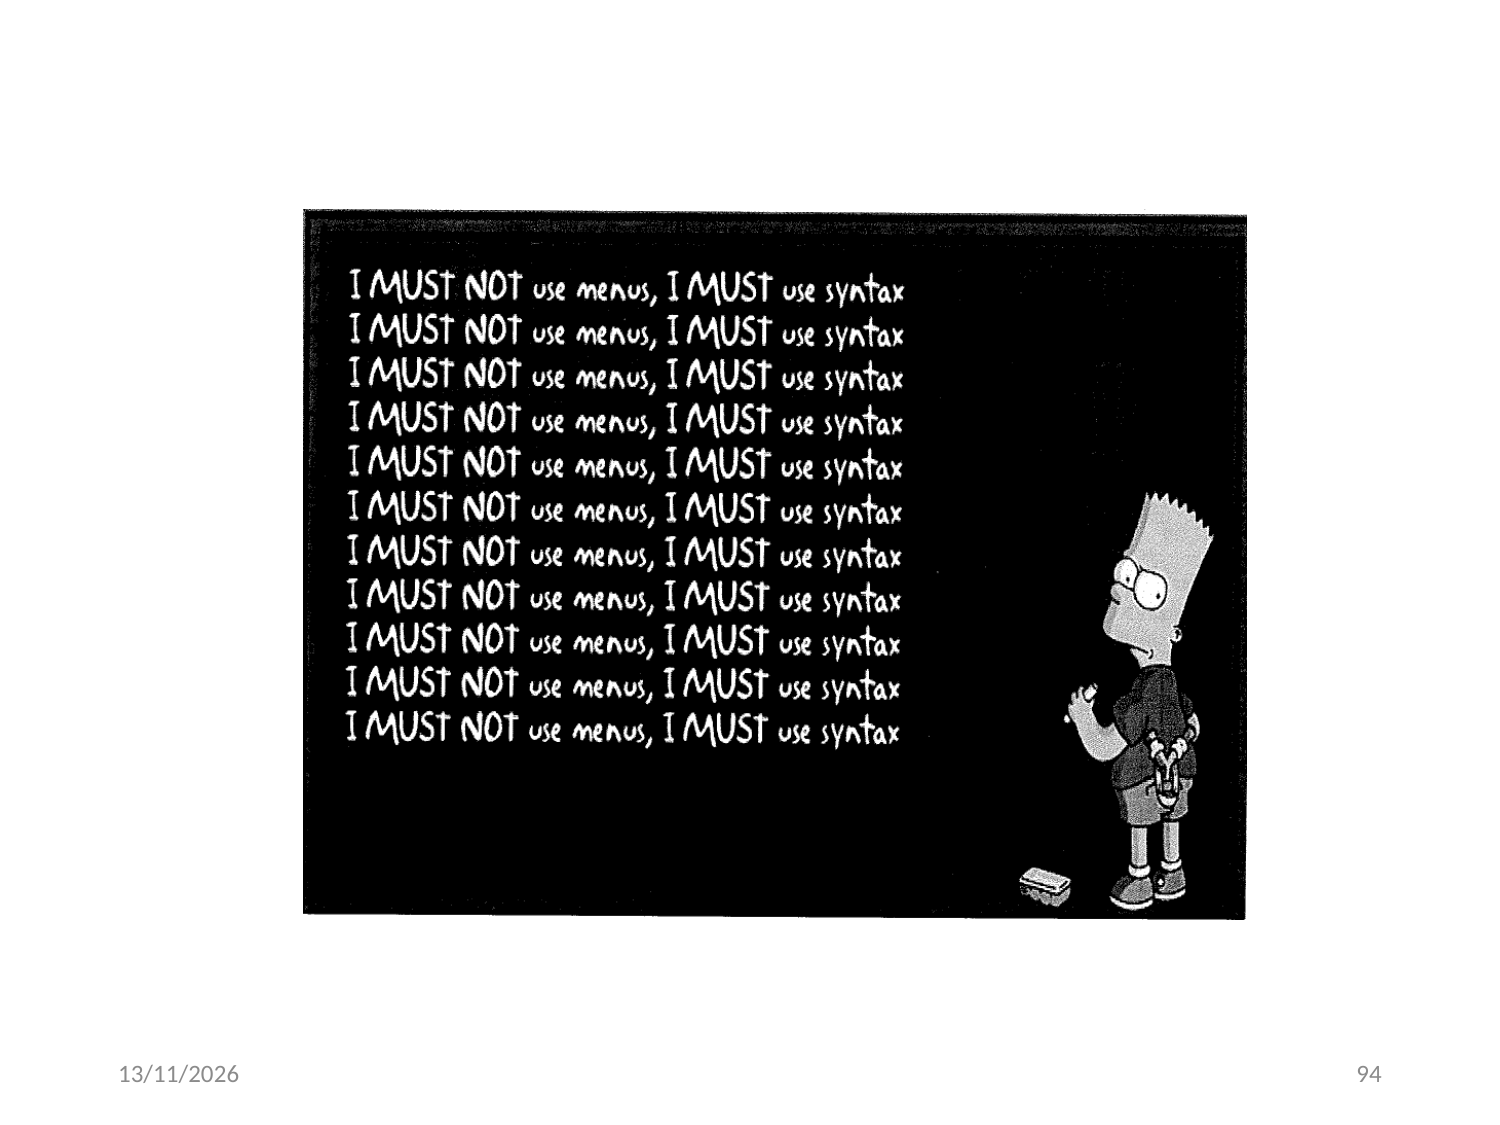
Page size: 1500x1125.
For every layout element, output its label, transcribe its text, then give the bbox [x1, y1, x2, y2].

slide_number 94 [1059, 1042, 1397, 1103]
picture [303, 209, 1247, 920]
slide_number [103, 1042, 441, 1103]
